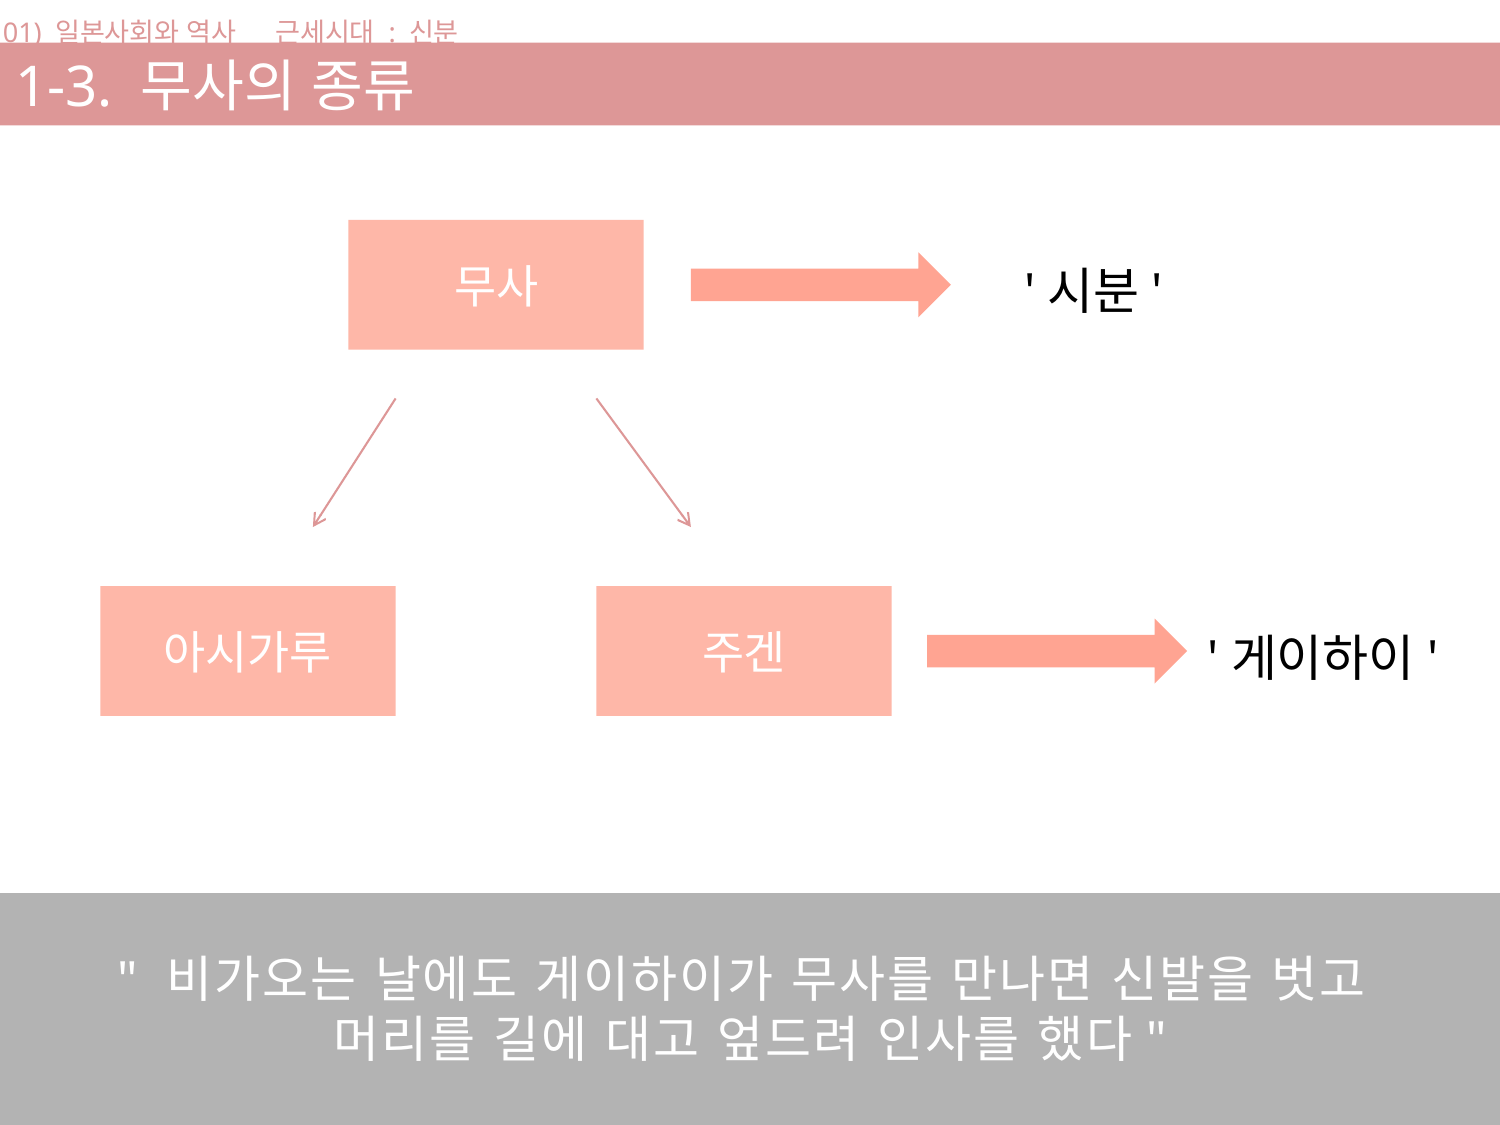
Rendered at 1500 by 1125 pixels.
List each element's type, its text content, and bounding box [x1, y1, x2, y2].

text_box [0, 892, 1500, 1125]
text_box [289, 420, 420, 505]
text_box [578, 414, 709, 511]
text_box '게이하이' [1192, 618, 1459, 694]
text_box 주겐 [595, 584, 893, 717]
text_box 아시가루 [99, 584, 397, 717]
text_box '시분' [1009, 252, 1388, 328]
text_box 1-3. 무사의 종류 [0, 41, 1500, 127]
text_box 무사 [347, 218, 645, 351]
text_box [925, 617, 1189, 685]
text_box 01) 일본사회와 역사 _ 근세시대 : 신분 [0, 7, 868, 41]
text_box " 비가오는 날에도 게이하이가 무사를 만나면 신발을 벗고 머리를 길에 대고 엎드려 인사를 했다" [23, 940, 1477, 1076]
text_box [689, 250, 952, 319]
